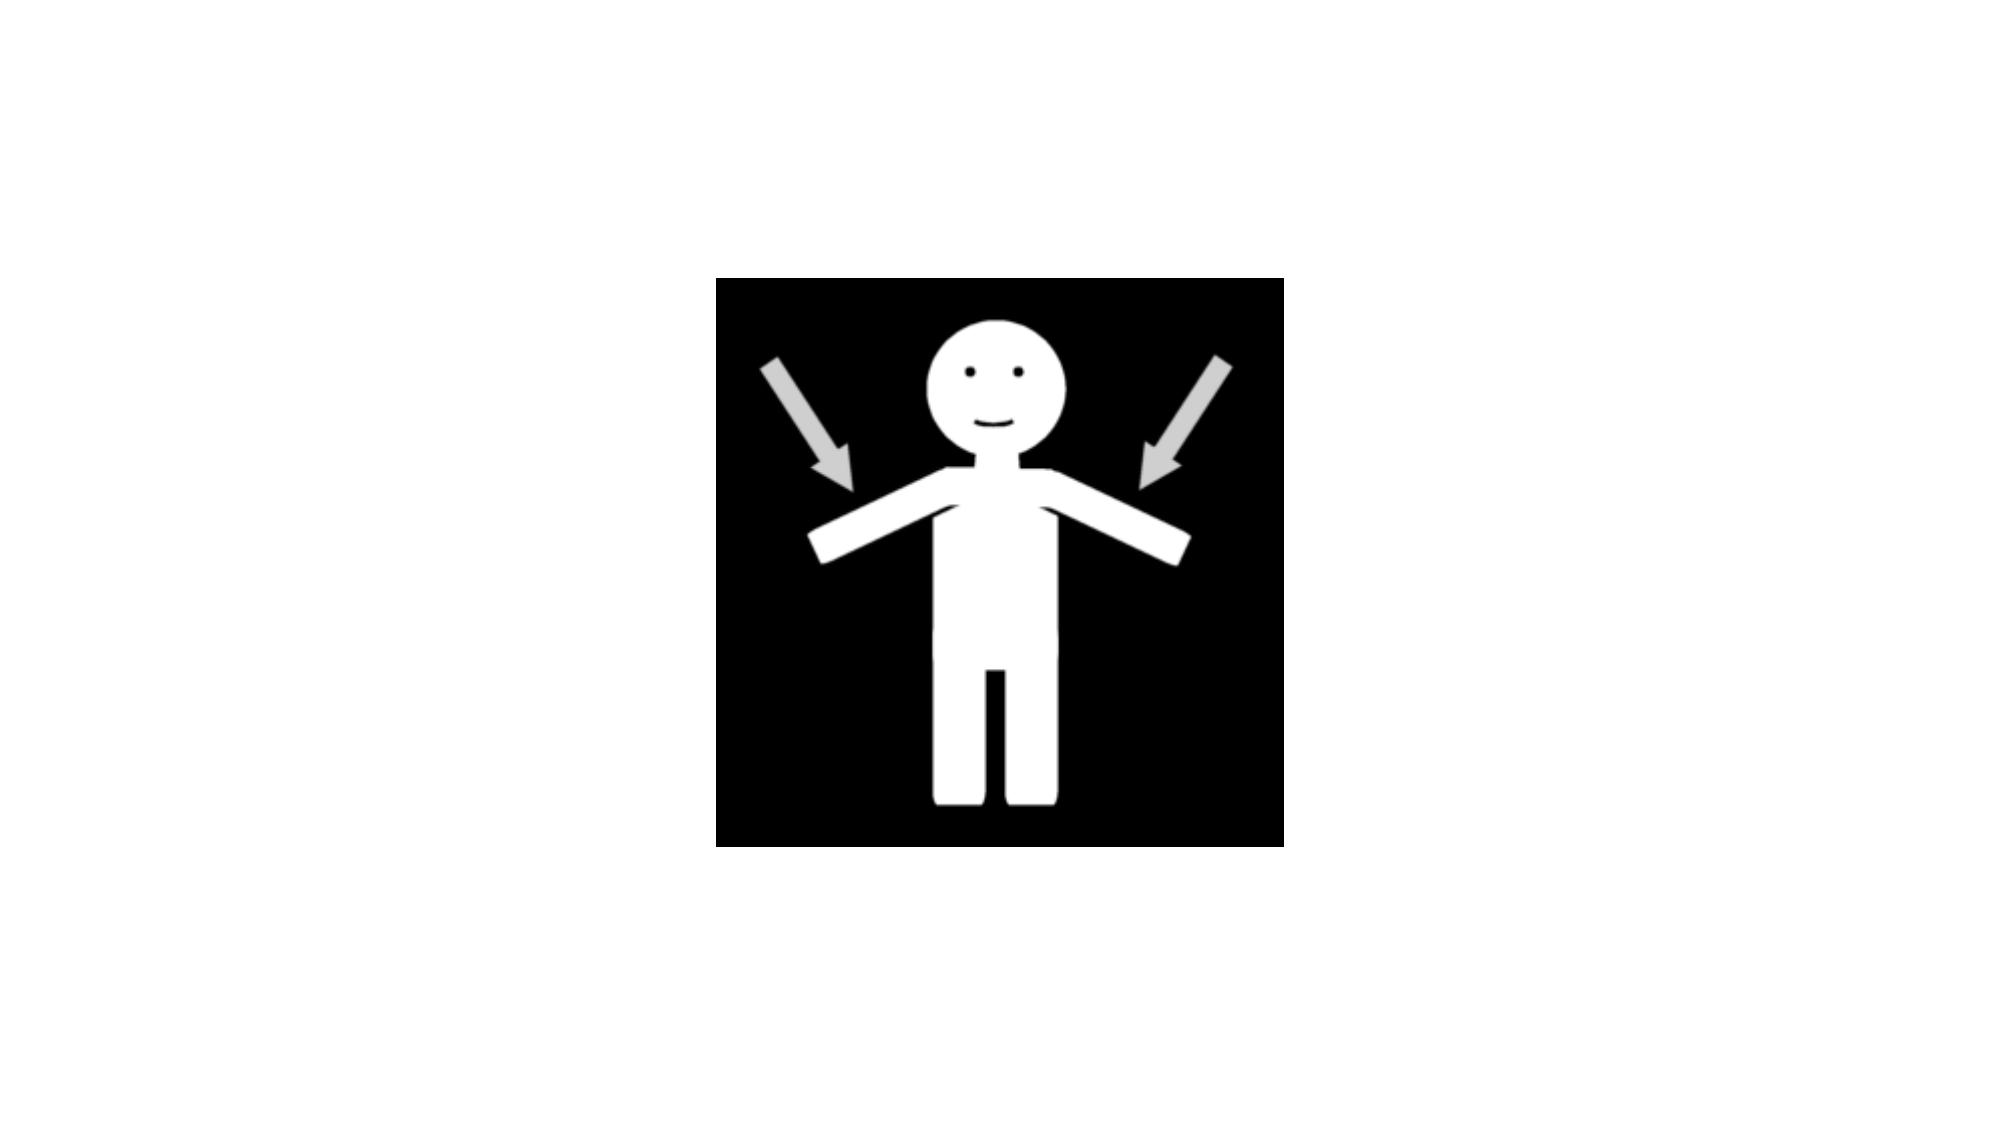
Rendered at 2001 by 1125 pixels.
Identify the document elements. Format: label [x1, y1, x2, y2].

picture [716, 278, 1284, 847]
